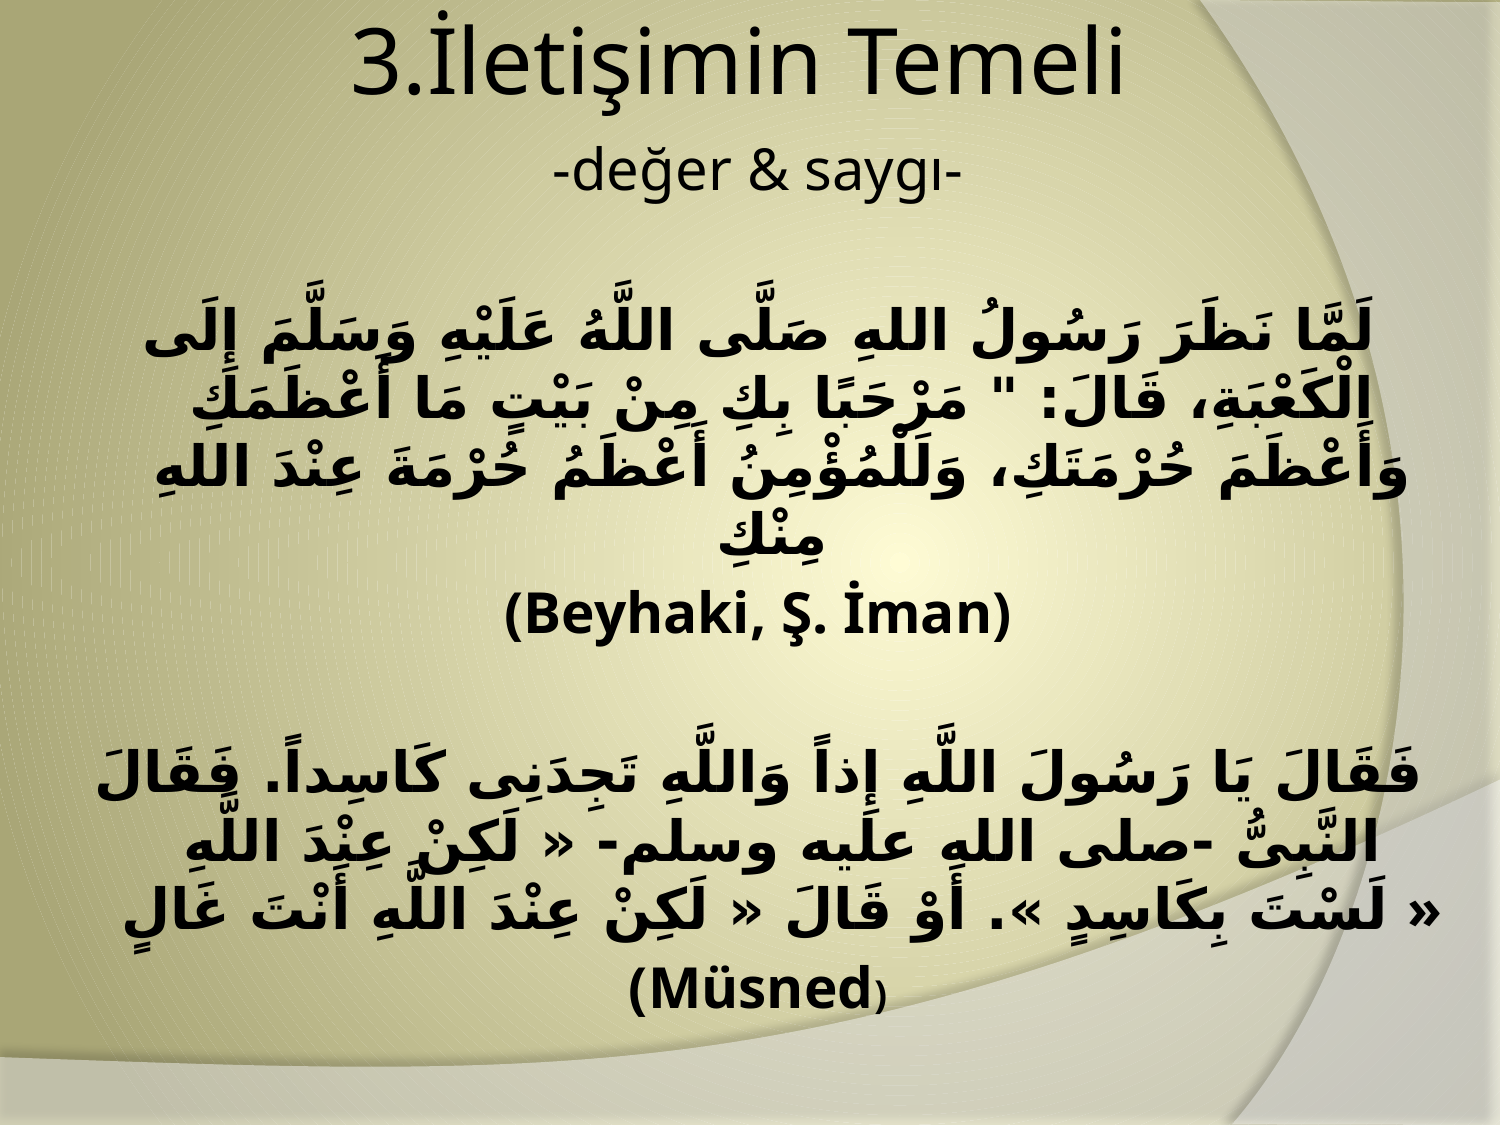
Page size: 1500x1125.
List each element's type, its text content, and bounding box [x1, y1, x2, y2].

title 3.İletişimin Temeli [64, 66, 1415, 125]
list -değer & saygı- لَمَّا نَظَرَ رَسُولُ اللهِ صَلَّى اللَّهُ عَلَيْهِ وَسَلَّمَ إِلَى الْكَعْبَةِ، قَالَ: " مَرْحَبًا بِكِ مِنْ بَيْتٍ مَا أَعْظَمَكِ وَأَعْظَمَ حُرْمَتَكِ، وَلَلْمُؤْمِنُ أَعْظَمُ حُرْمَةَ عِنْدَ اللهِ مِنْكِ (Beyhaki, Ş. İman) فَقَالَ يَا رَسُولَ اللَّهِ إِذاً وَاللَّهِ تَجِدَنِى كَاسِداً. فَقَالَ النَّبِىُّ -صلى الله عليه وسلم- « لَكِنْ عِنْدَ اللَّهِ لَسْتَ بِكَاسِدٍ ». أَوْ قَالَ « لَكِنْ عِنْدَ اللَّهِ أَنْتَ غَالٍ » (Müsned) [53, 125, 1459, 1083]
